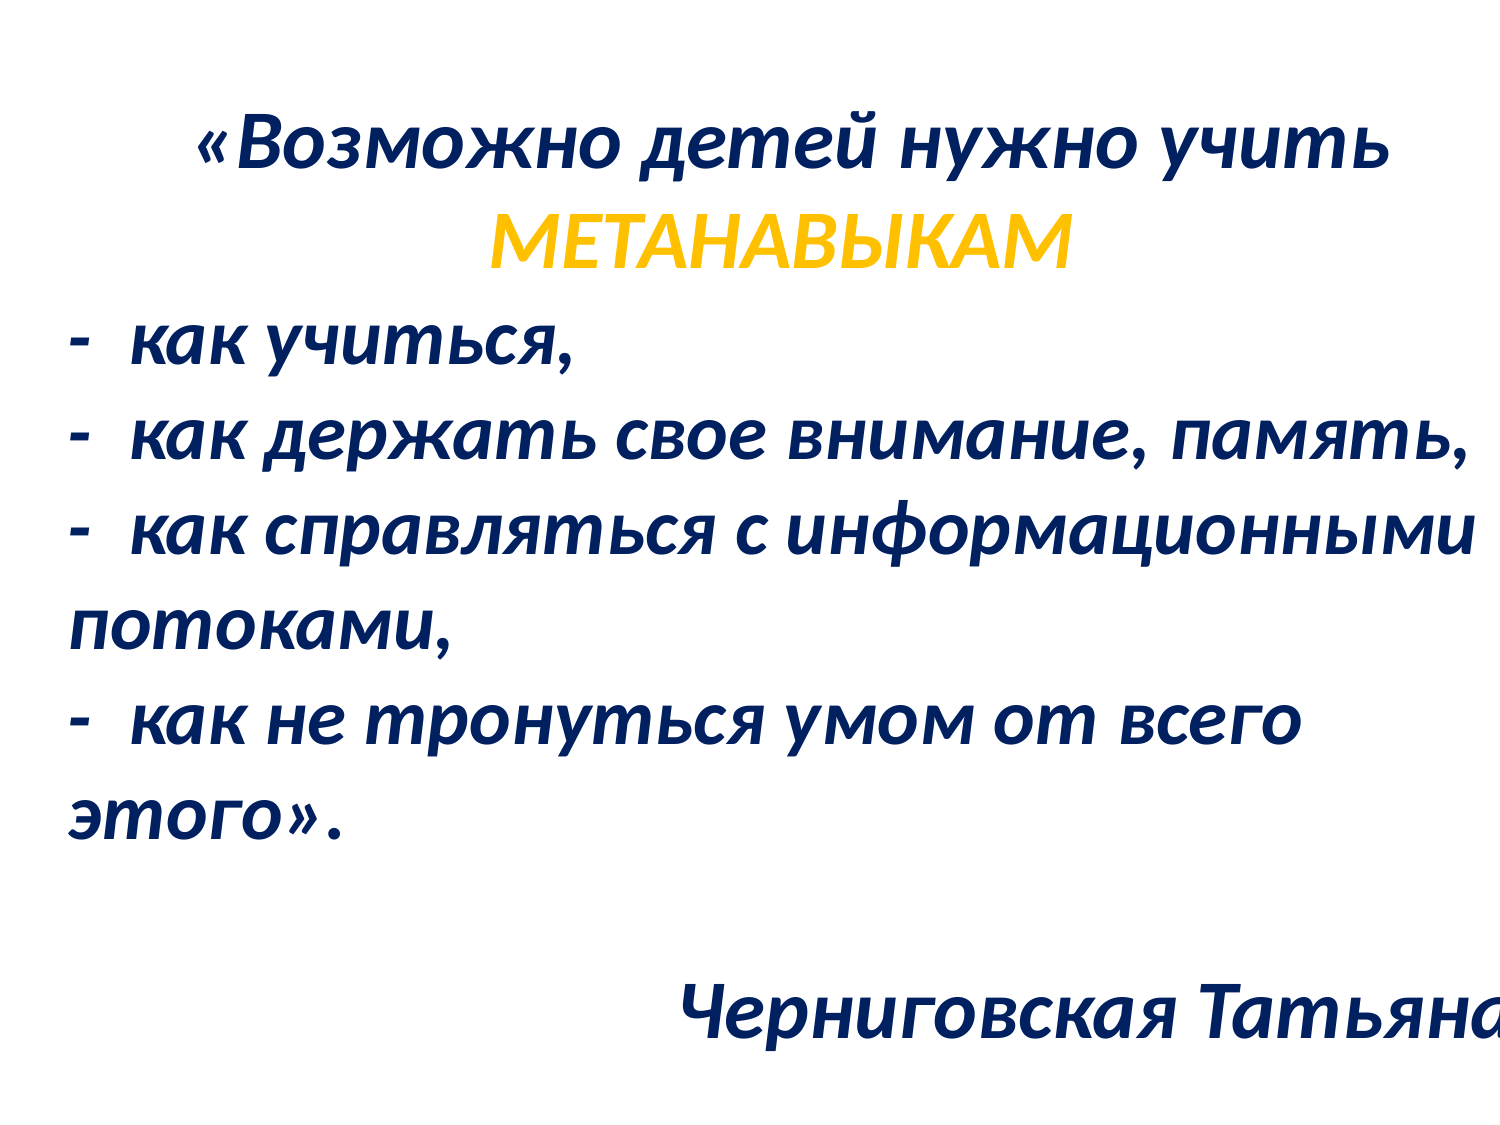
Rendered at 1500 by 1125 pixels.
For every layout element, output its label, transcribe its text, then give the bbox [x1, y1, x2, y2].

text_box «Возможно детей нужно учить МЕТАНАВЫКАМ - как учиться, - как держать свое внимание, память, - как справляться с информационными потоками, - как не тронуться умом от всего этого». Черниговская Татьяна [53, 78, 1500, 1063]
